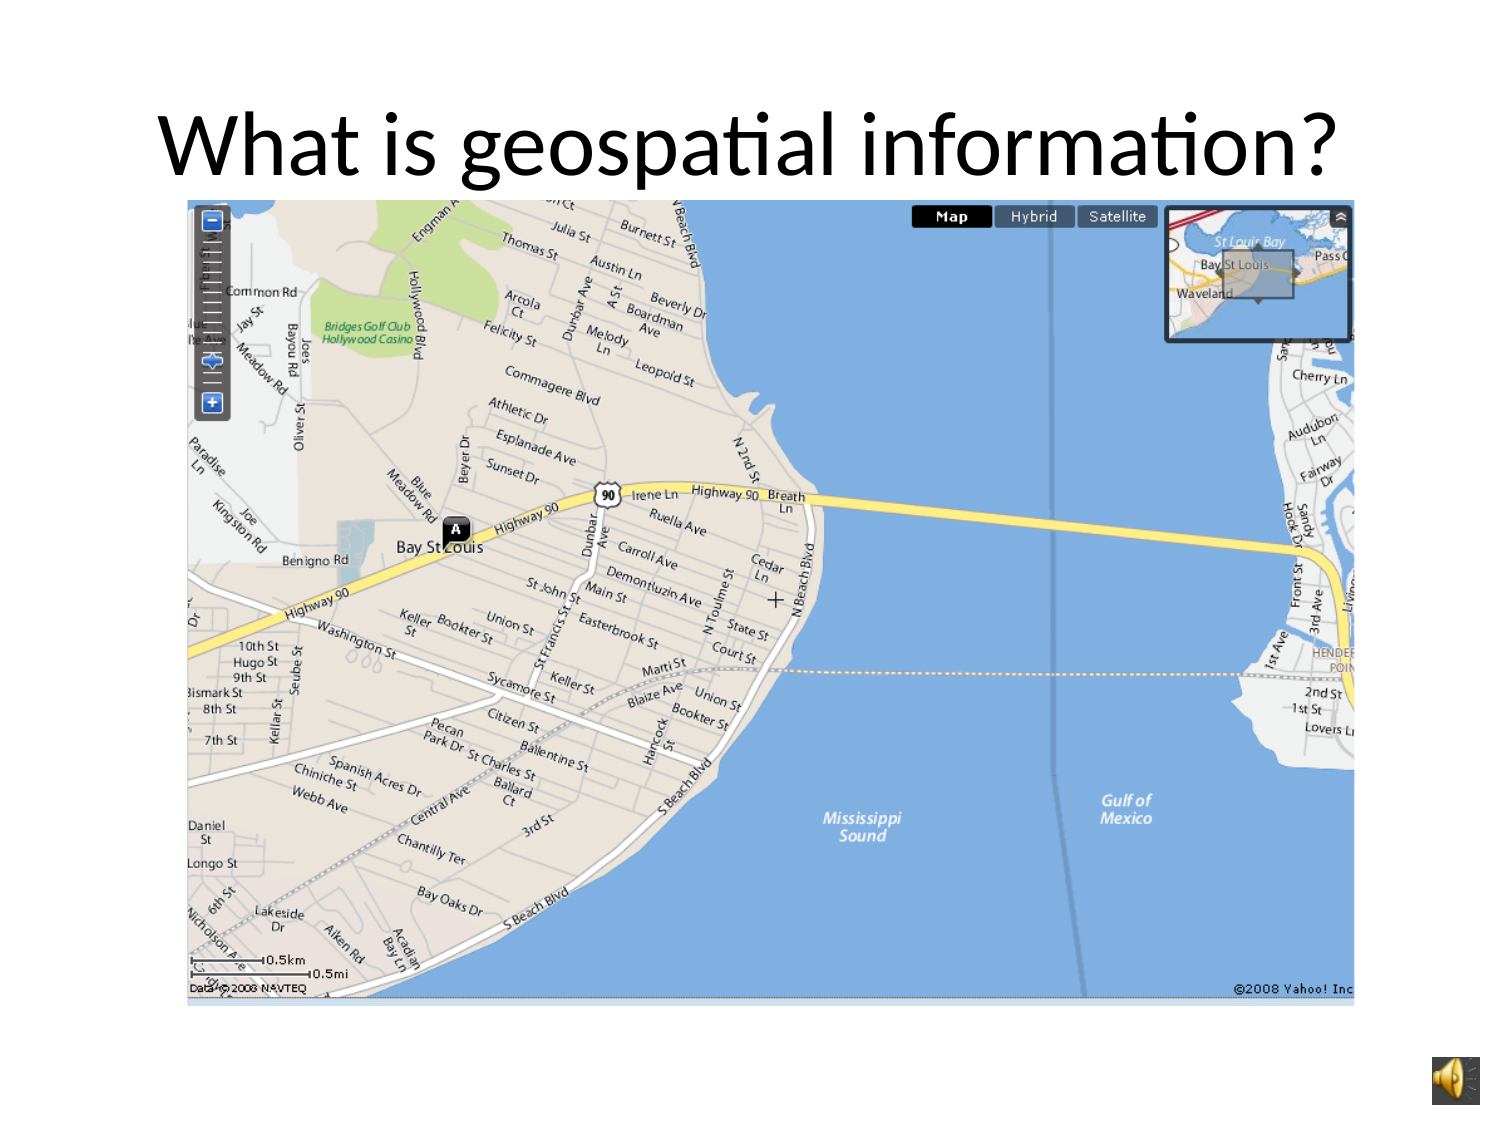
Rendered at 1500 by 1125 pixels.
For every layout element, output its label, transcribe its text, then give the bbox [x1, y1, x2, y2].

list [187, 199, 1355, 1006]
picture [1430, 1055, 1482, 1107]
title What is geospatial information? [75, 45, 1425, 233]
